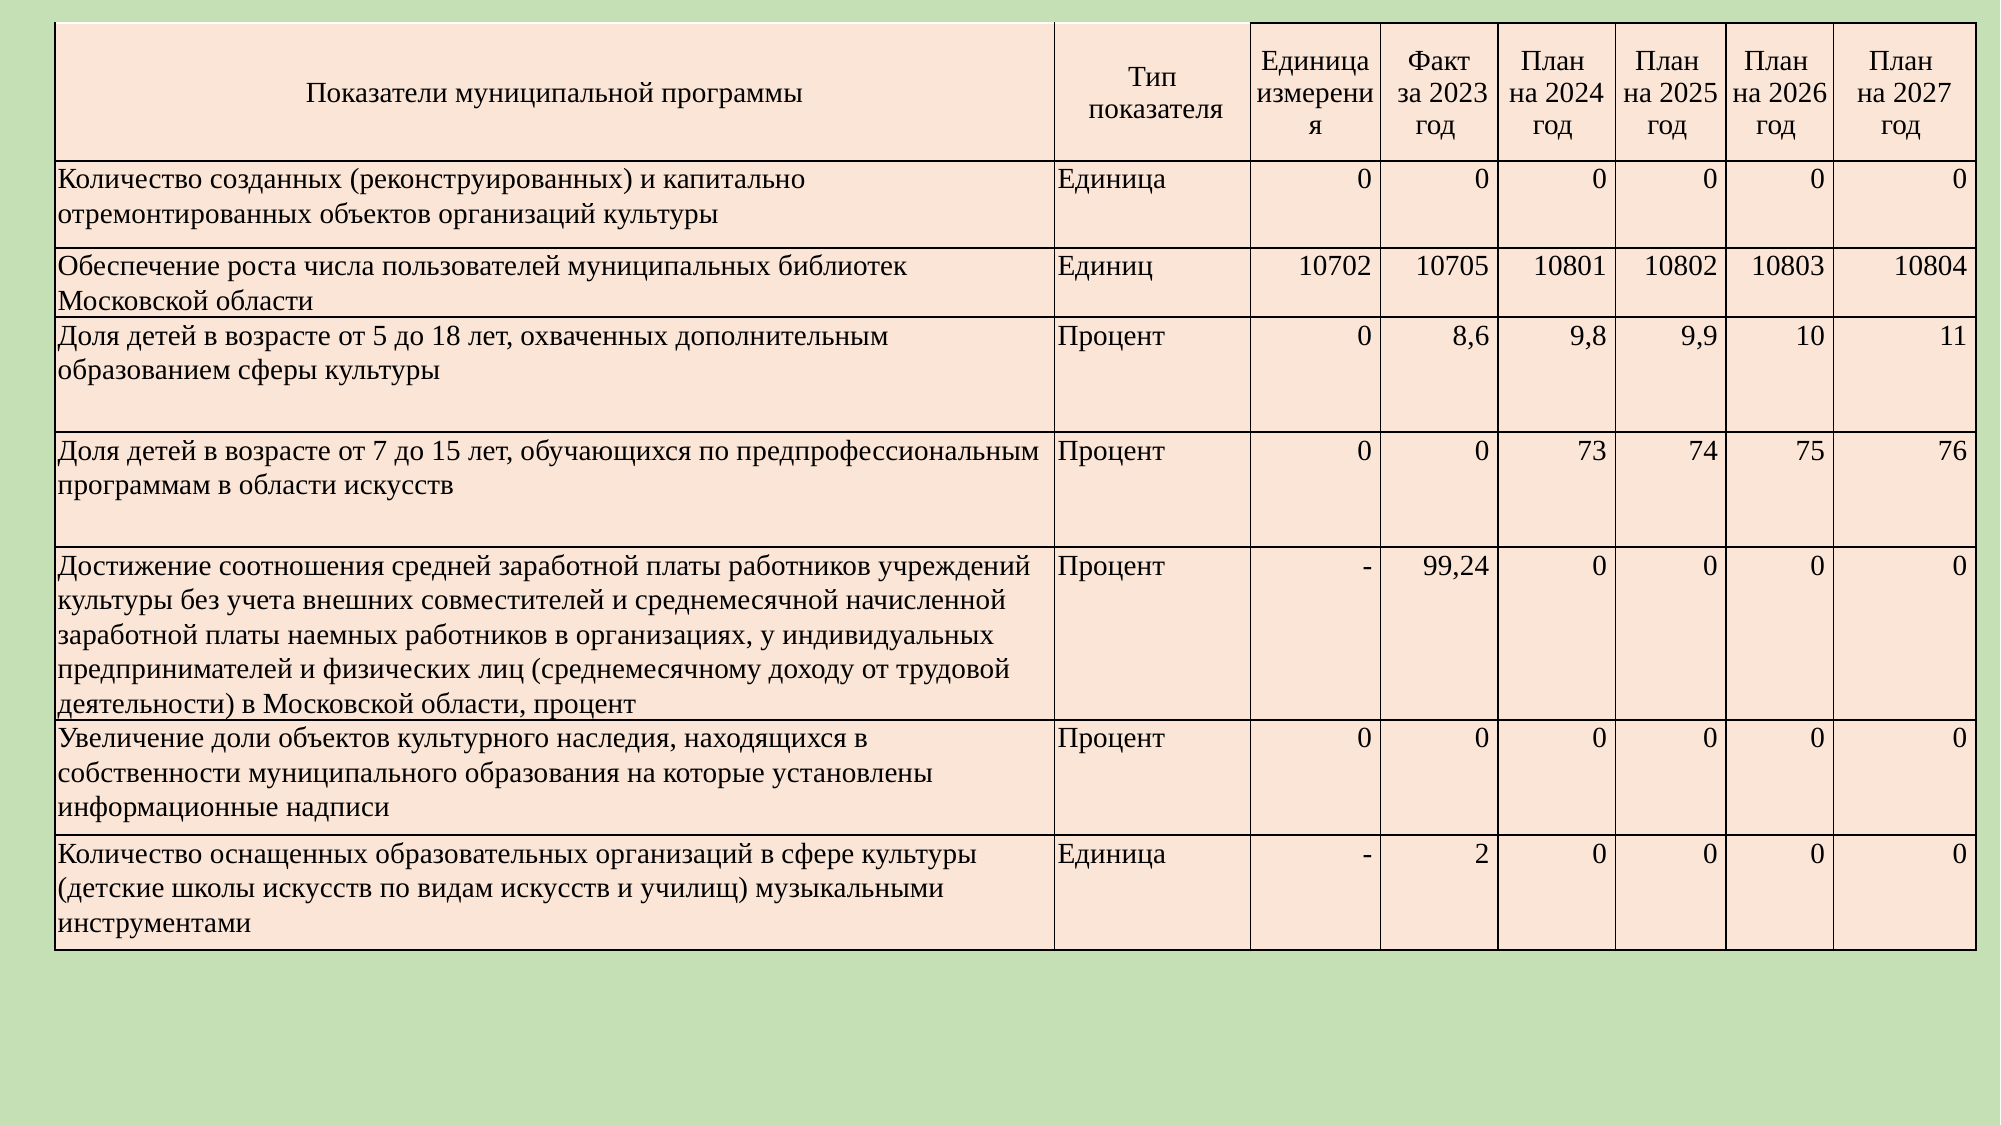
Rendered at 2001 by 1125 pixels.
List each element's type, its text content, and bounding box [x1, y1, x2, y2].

table_cell 0 [1499, 836, 1615, 949]
table_cell 0 [1616, 721, 1725, 834]
table_header Показатели муниципальной программы [56, 24, 1054, 160]
table_cell 74 [1616, 433, 1725, 546]
table_cell 0 [1834, 548, 1975, 719]
table_cell 0 [1381, 433, 1497, 546]
table_cell Обеспечение роста числа пользователей муниципальных библиотек Московской области [56, 249, 1054, 316]
table_header Тип показателя [1055, 24, 1250, 160]
table_cell 0 [1616, 162, 1725, 247]
table_cell 2 [1381, 836, 1497, 949]
table_header План на 2025 год [1616, 24, 1725, 160]
table_cell 0 [1727, 836, 1833, 949]
table_cell 0 [1251, 721, 1380, 834]
table_cell Увеличение доли объектов культурного наследия, находящихся в собственности муниципального образования на которые установлены информационные надписи [56, 721, 1054, 834]
table_cell 0 [1381, 721, 1497, 834]
table_cell 0 [1834, 836, 1975, 949]
table_cell 10804 [1834, 249, 1975, 316]
table_cell Единиц [1055, 249, 1250, 316]
table_cell Единица [1055, 162, 1250, 247]
table_cell 0 [1499, 721, 1615, 834]
table_cell Доля детей в возрасте от 5 до 18 лет, охваченных дополнительным образованием сферы культуры [56, 318, 1054, 431]
table_cell 0 [1251, 318, 1380, 431]
table_cell 75 [1727, 433, 1833, 546]
table_cell 10 [1727, 318, 1833, 431]
table_header План на 2027 год [1834, 24, 1975, 160]
table_cell 8,6 [1381, 318, 1497, 431]
table_header План на 2026 год [1727, 24, 1833, 160]
table_cell - [1251, 548, 1380, 719]
table_cell 10705 [1381, 249, 1497, 316]
table_cell 0 [1251, 433, 1380, 546]
table_cell 10802 [1616, 249, 1725, 316]
table_cell 0 [1616, 548, 1725, 719]
table_cell 9,9 [1616, 318, 1725, 431]
table_cell 76 [1834, 433, 1975, 546]
table_cell 0 [1727, 162, 1833, 247]
table_cell 0 [1381, 162, 1497, 247]
table_cell 10803 [1727, 249, 1833, 316]
table_cell 0 [1834, 162, 1975, 247]
table_cell 0 [1727, 721, 1833, 834]
table_cell 0 [1499, 162, 1615, 247]
table_cell 0 [1251, 162, 1380, 247]
table_header Факт за 2023 год [1381, 24, 1497, 160]
table_cell Процент [1055, 721, 1250, 834]
table_cell 11 [1834, 318, 1975, 431]
table_cell Доля детей в возрасте от 7 до 15 лет, обучающихся по предпрофессиональным программам в области искусств [56, 433, 1054, 546]
table_cell Процент [1055, 548, 1250, 719]
table_cell - [1251, 836, 1380, 949]
table_header План на 2024 год [1499, 24, 1615, 160]
table_cell 0 [1727, 548, 1833, 719]
table_cell 9,8 [1499, 318, 1615, 431]
table_cell Достижение соотношения средней заработной платы работников учреждений культуры без учета внешних совместителей и среднемесячной начисленной заработной платы наемных работников в организациях, у индивидуальных предпринимателей и физических лиц (среднемесячному доходу от трудовой деятельности) в Московской области, процент [56, 548, 1054, 719]
table_cell 10702 [1251, 249, 1380, 316]
table_header Единица измерения [1251, 24, 1380, 160]
table_cell 0 [1499, 548, 1615, 719]
table_cell 0 [1834, 721, 1975, 834]
table_cell Единица [1055, 836, 1250, 949]
table_cell Процент [1055, 433, 1250, 546]
table_cell 73 [1499, 433, 1615, 546]
table_cell 99,24 [1381, 548, 1497, 719]
table_cell Количество оснащенных образовательных организаций в сфере культуры (детские школы искусств по видам искусств и училищ) музыкальными инструментами [56, 836, 1054, 949]
table_cell 0 [1616, 836, 1725, 949]
table_cell Процент [1055, 318, 1250, 431]
table_cell Количество созданных (реконструированных) и капитально отремонтированных объектов организаций культуры [56, 162, 1054, 247]
table_cell 10801 [1499, 249, 1615, 316]
